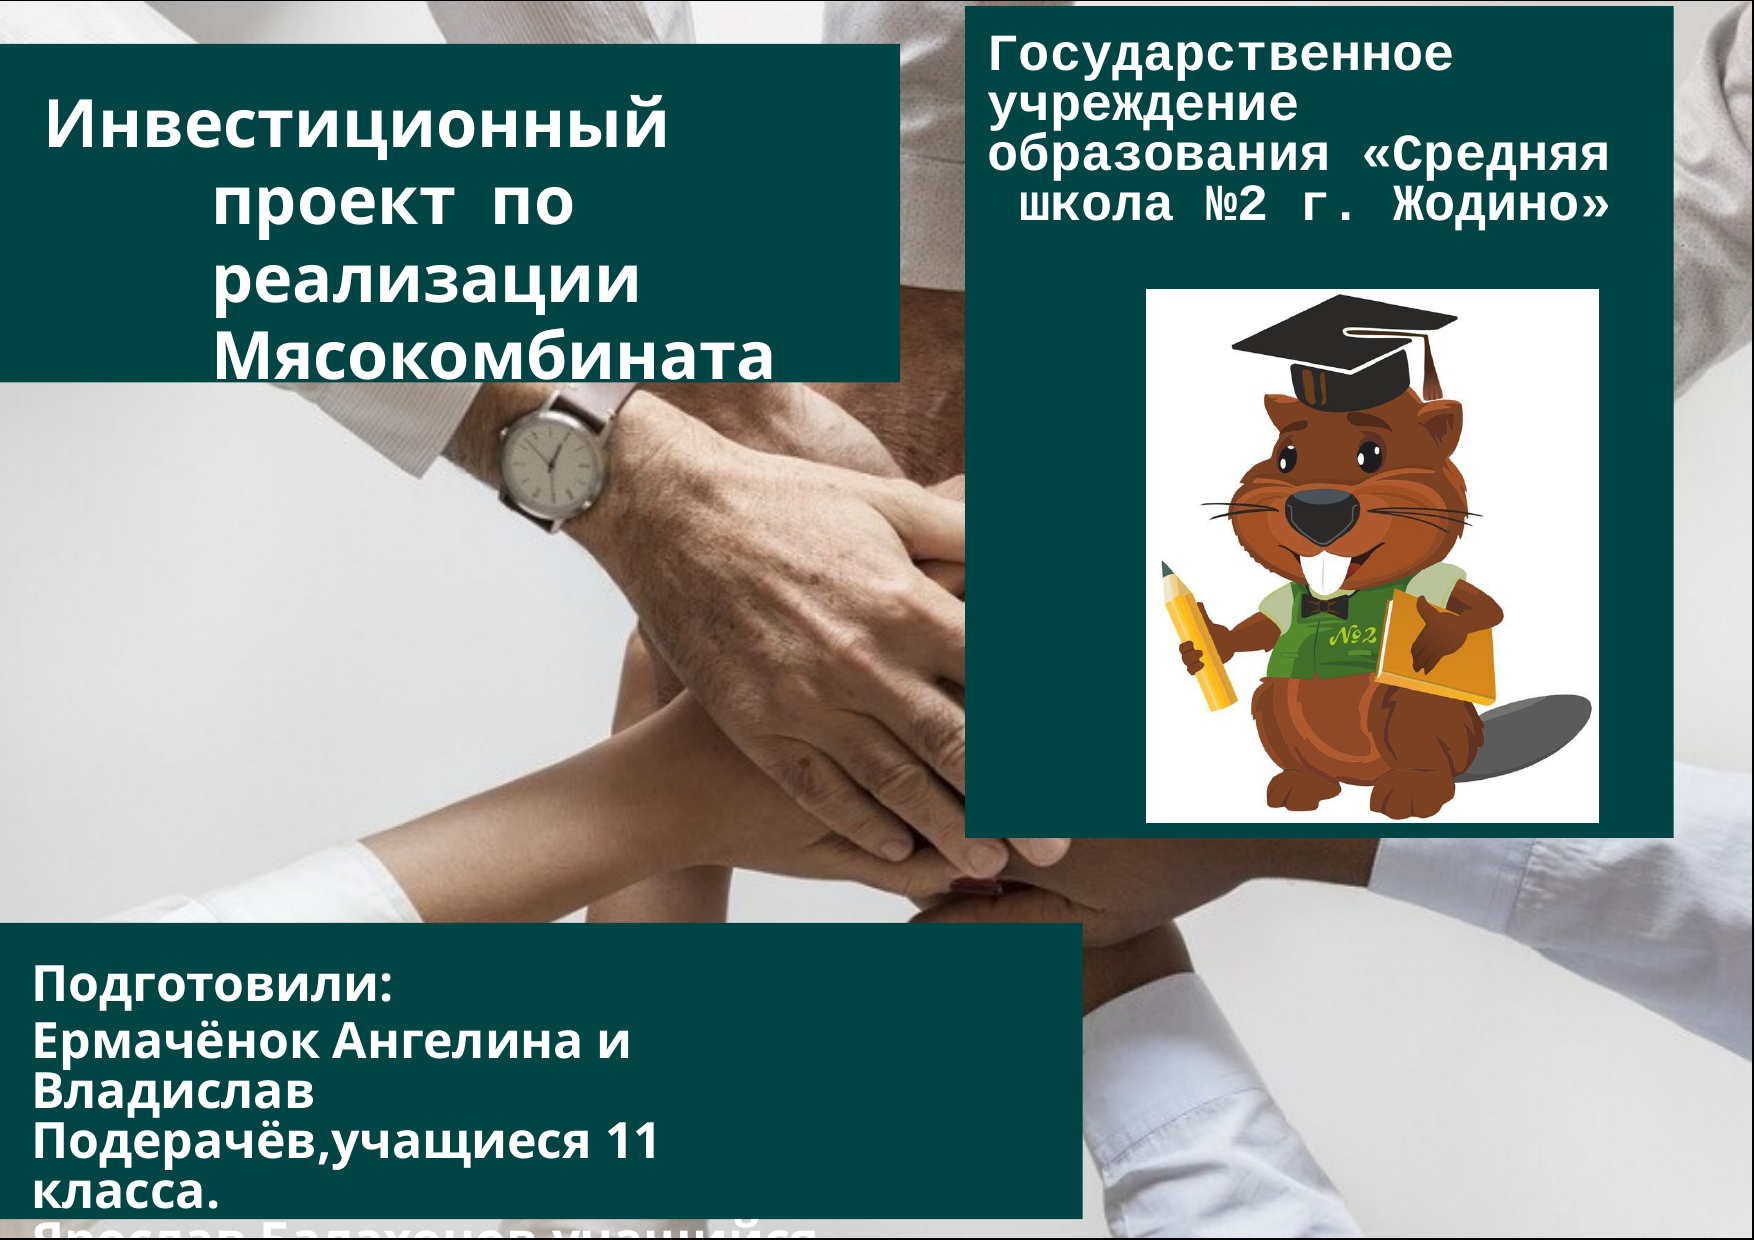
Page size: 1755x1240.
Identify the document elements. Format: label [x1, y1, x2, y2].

text_box [0, 0, 1755, 1240]
